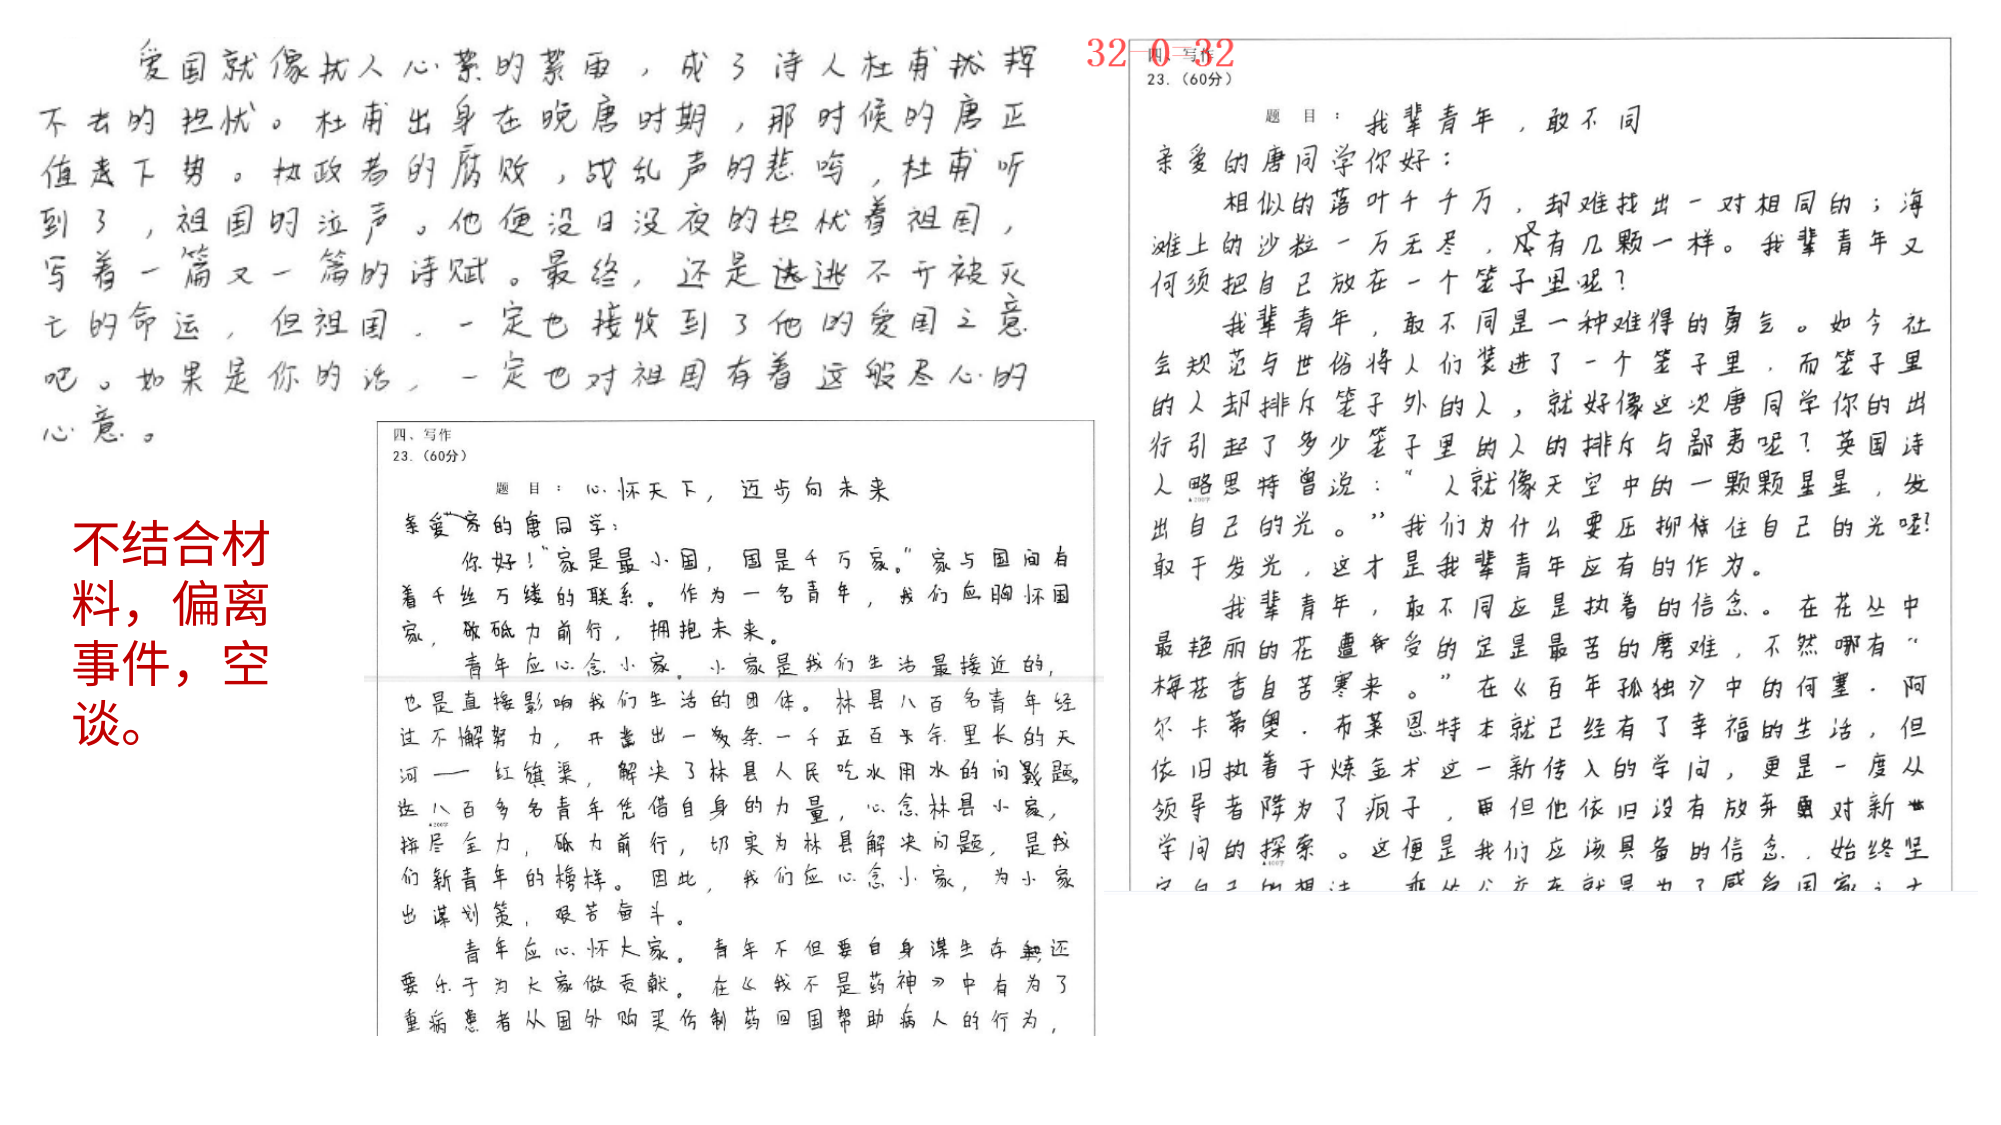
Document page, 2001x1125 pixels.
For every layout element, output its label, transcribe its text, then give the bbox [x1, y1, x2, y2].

picture [22, 11, 1978, 1036]
text_box 不结合材料，偏离事件，空谈。 [56, 505, 296, 760]
